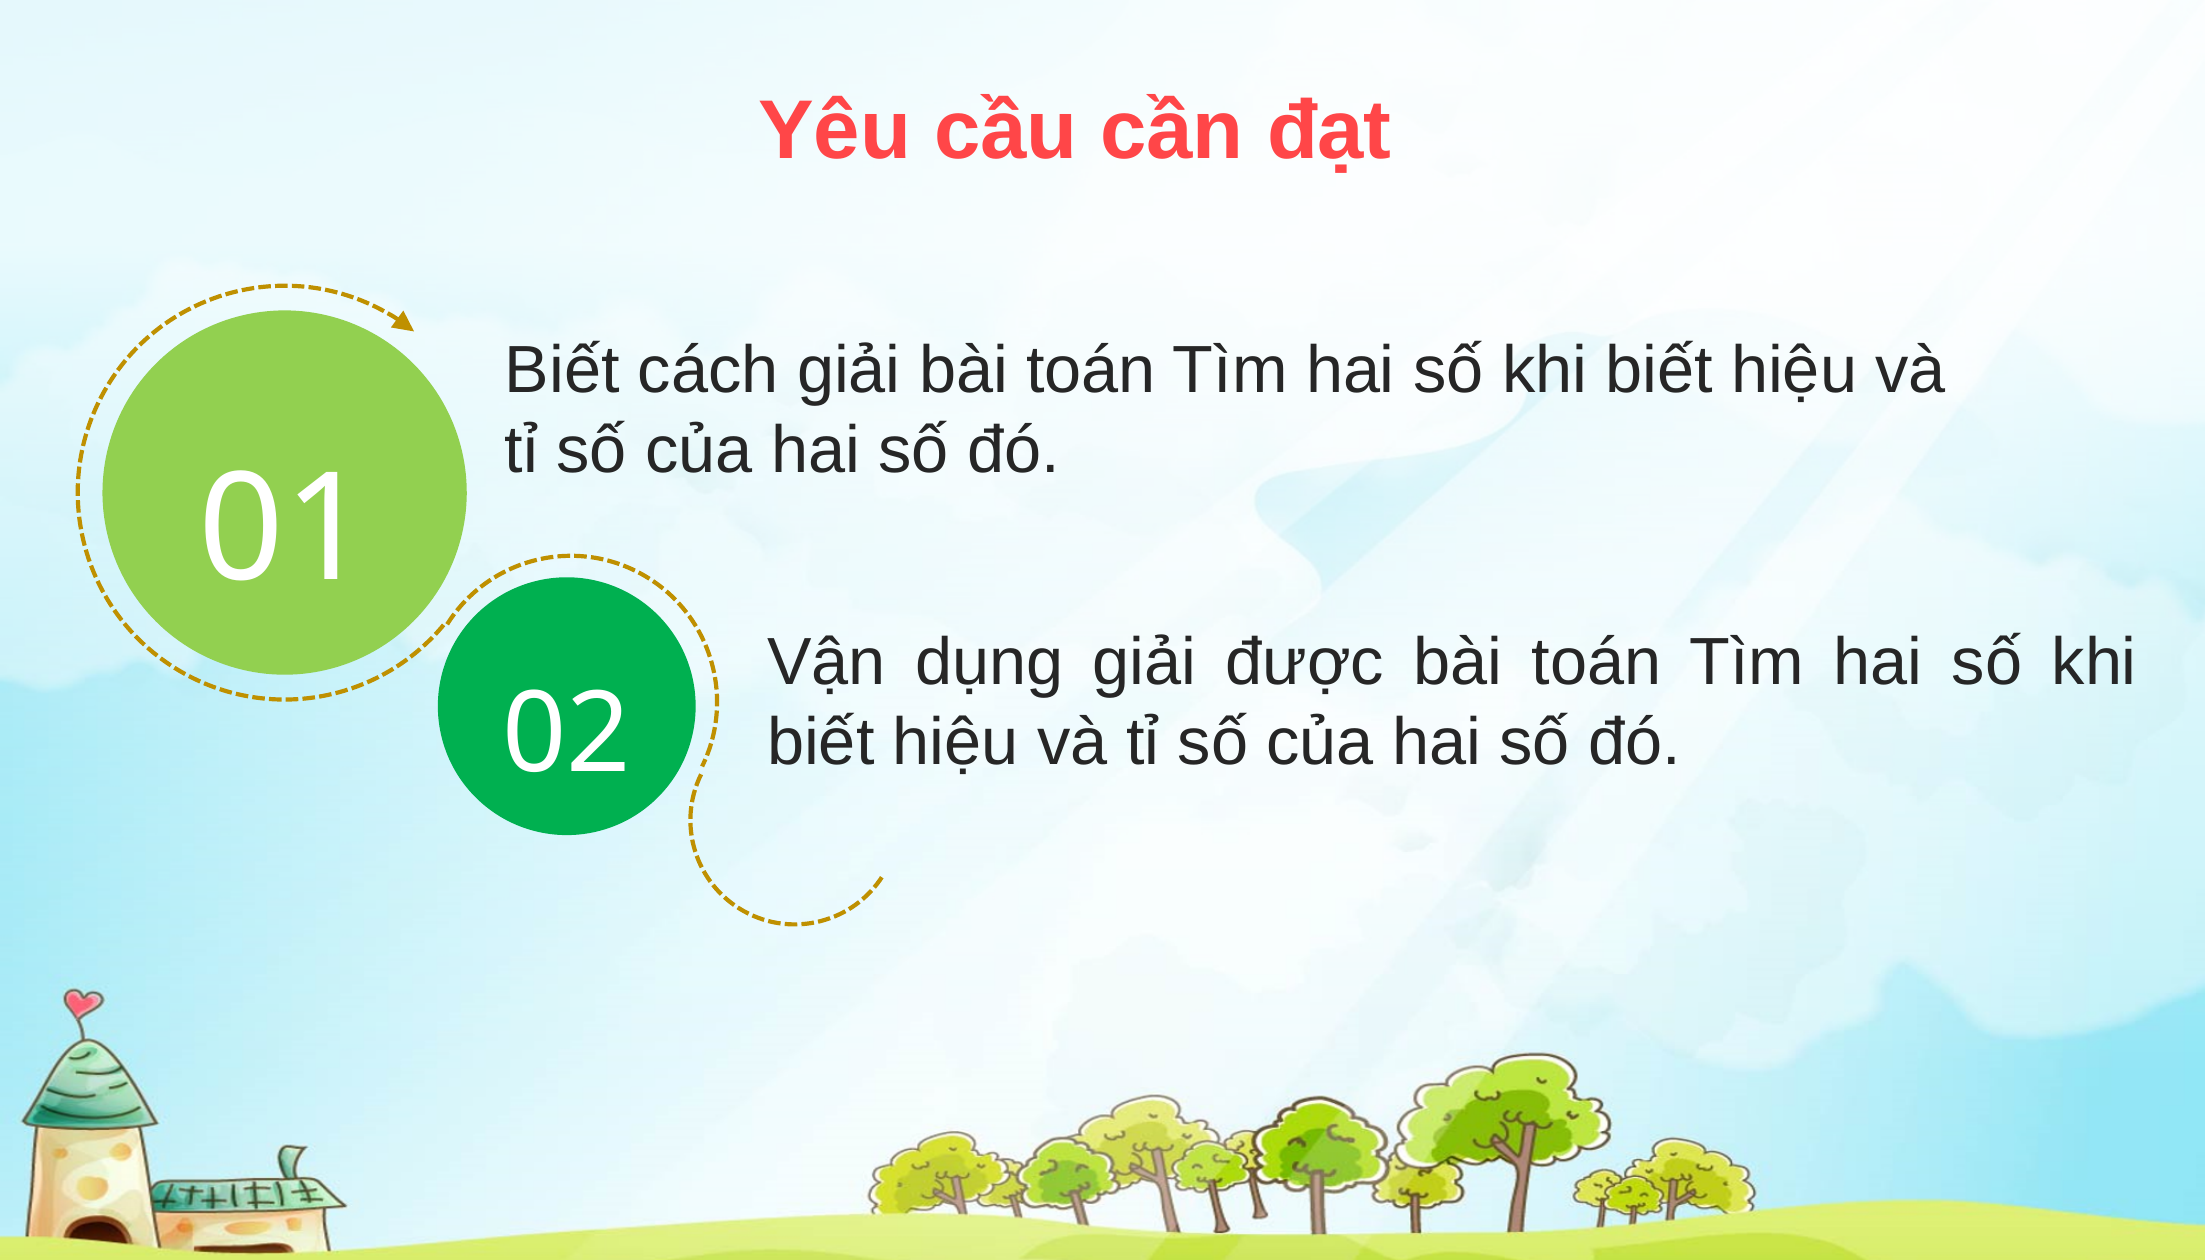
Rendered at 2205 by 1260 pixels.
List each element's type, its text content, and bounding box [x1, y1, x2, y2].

text_box Yêu cầu cần đạt [743, 67, 1408, 183]
text_box Biết cách giải bài toán Tìm hai số khi biết hiệu và tỉ số của hai số đó. [872, 318, 2012, 493]
text_box Vận dụng giải được bài toán Tìm hai số khi biết hiệu và tỉ số của hai số đó. [872, 610, 2153, 786]
picture [0, 0, 2205, 1260]
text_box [77, 284, 872, 918]
